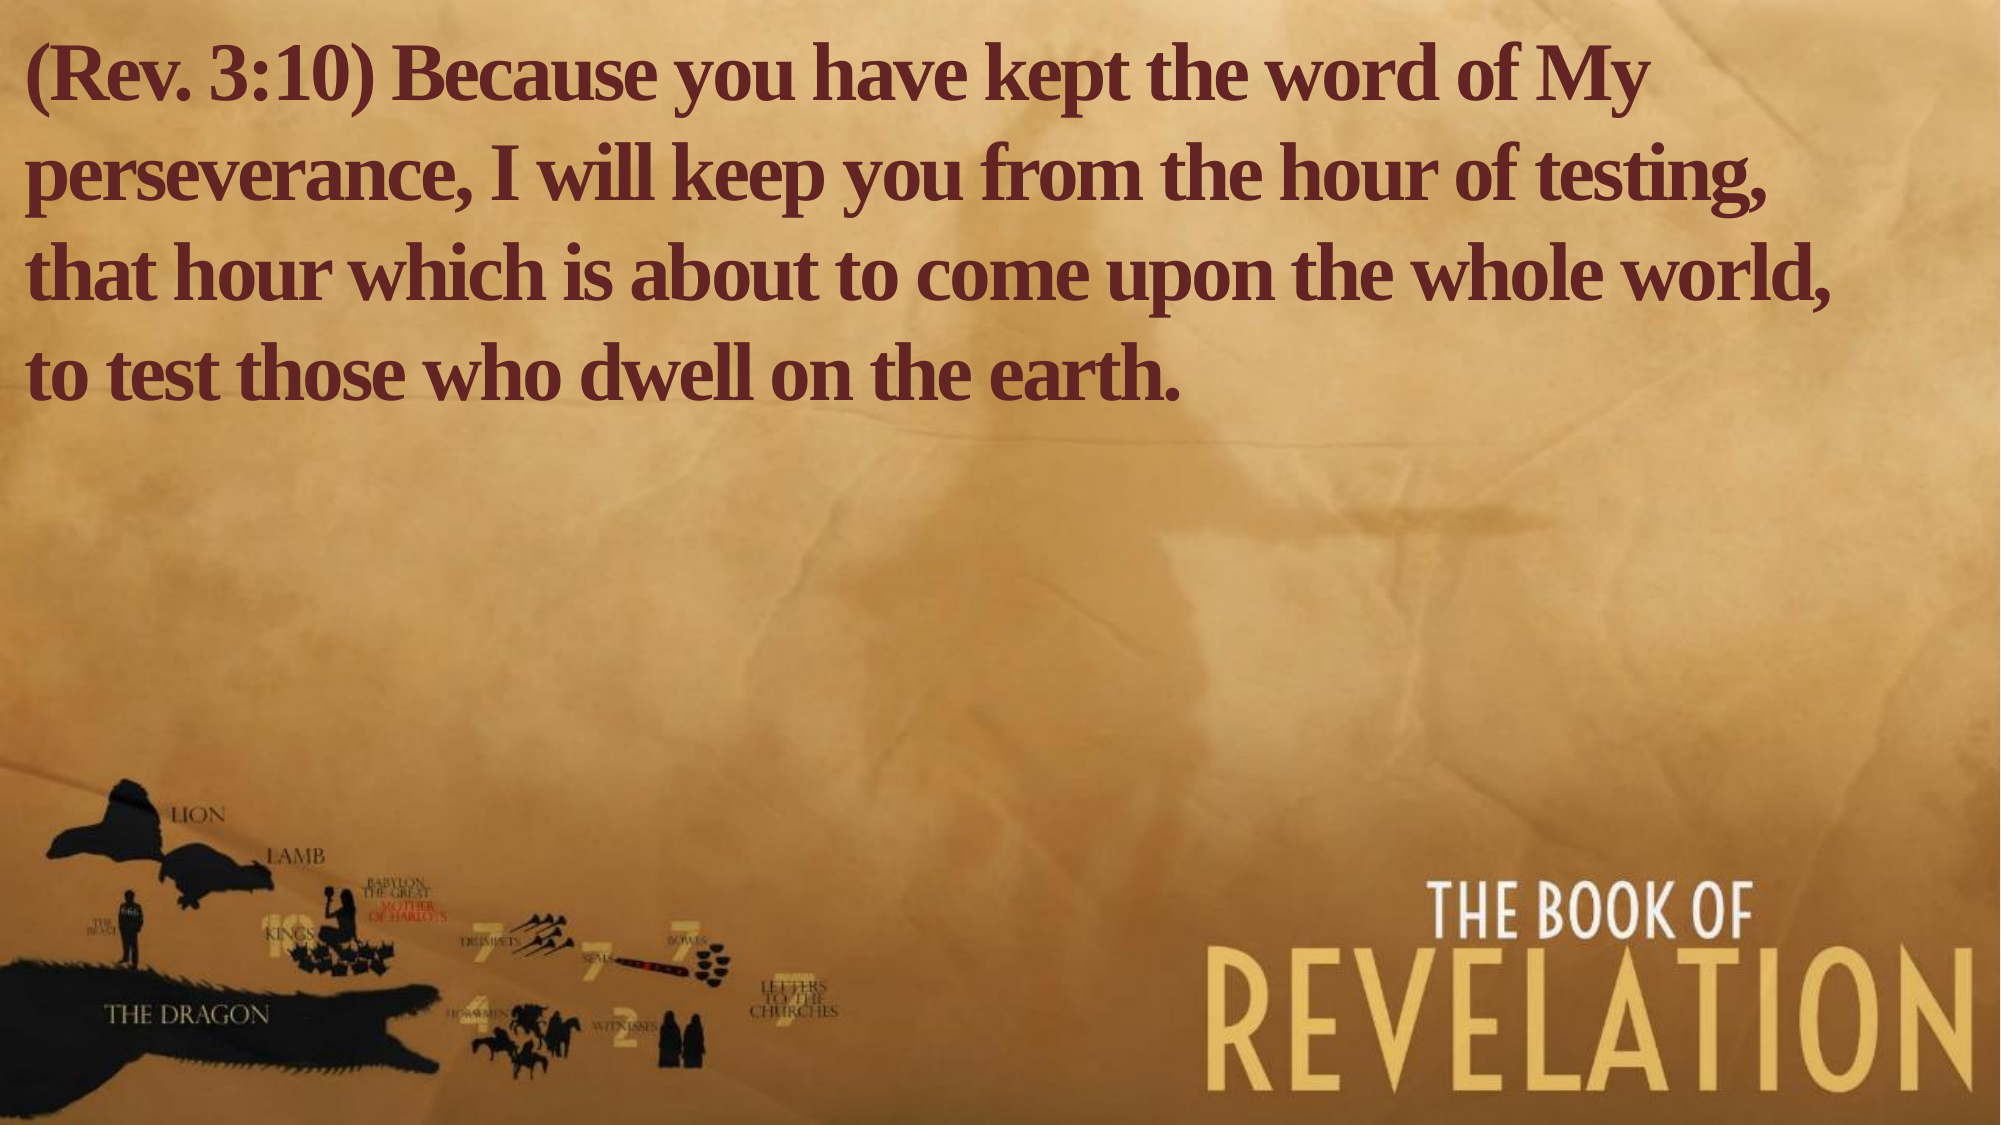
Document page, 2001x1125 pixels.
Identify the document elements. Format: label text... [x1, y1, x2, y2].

text_box (Rev. 3:10) Because you have kept the word of My perseverance, I will keep you from the hour of testing, that hour which is about to come upon the whole world, to test those who dwell on the earth. [9, 9, 1986, 425]
picture [0, 0, 2001, 1125]
